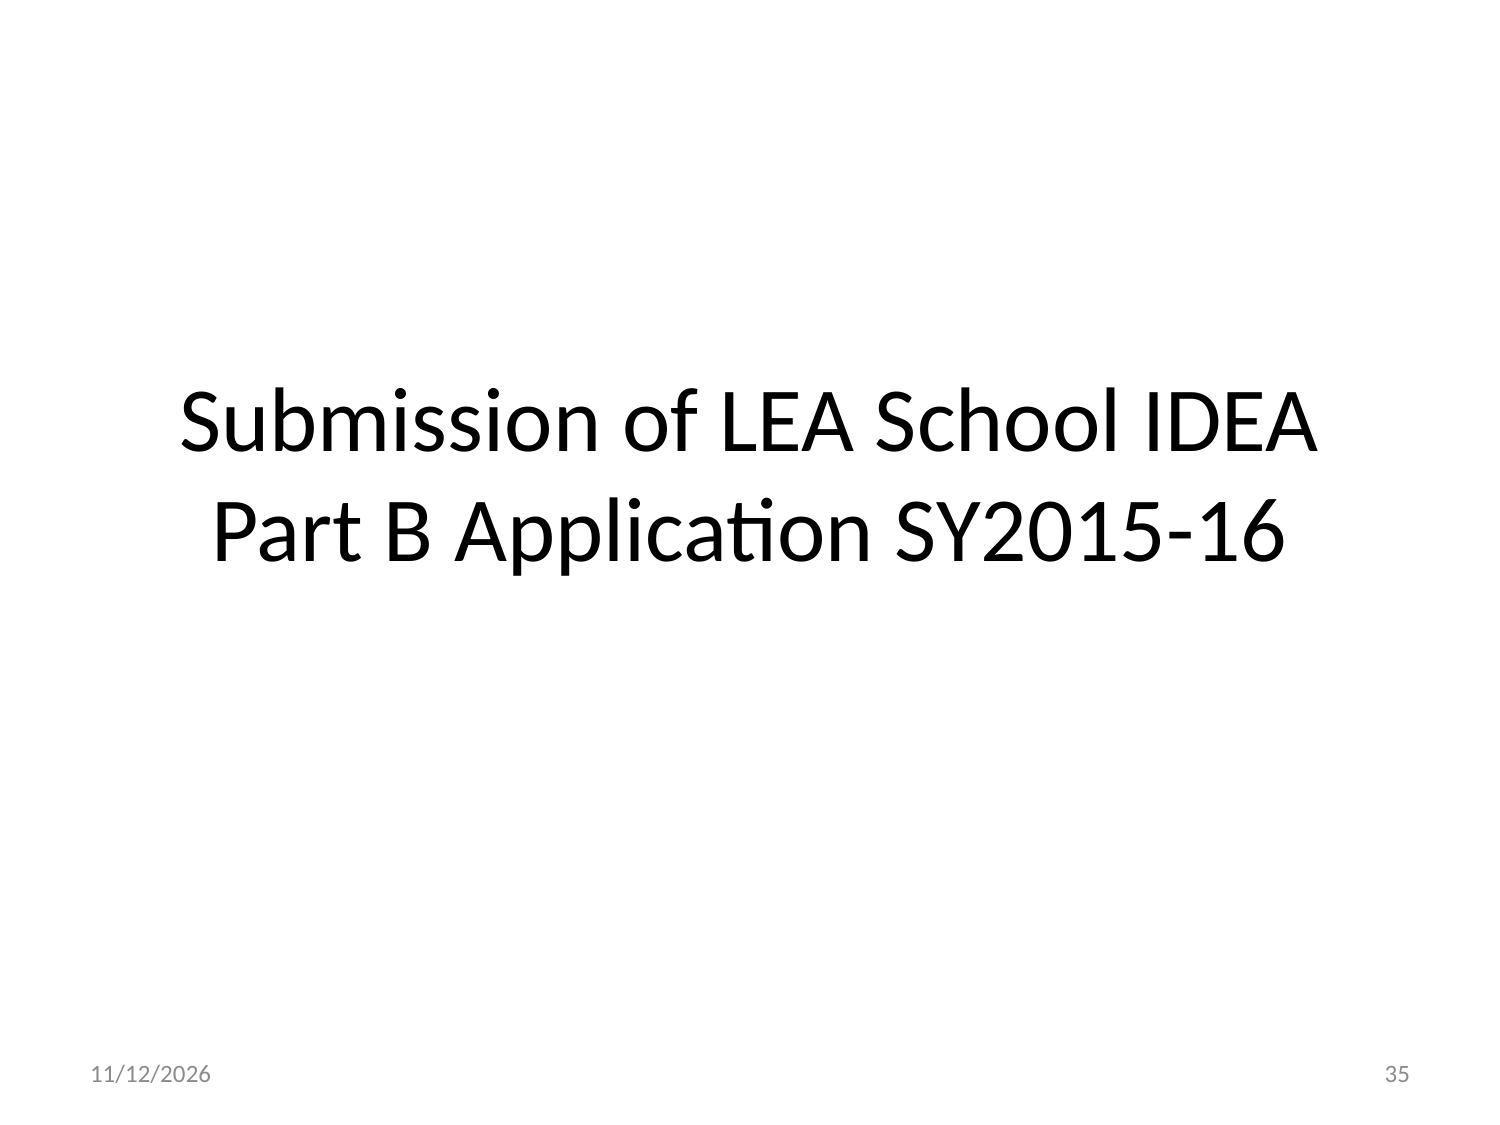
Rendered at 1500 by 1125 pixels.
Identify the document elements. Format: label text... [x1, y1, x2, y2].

title Submission of LEA School IDEA Part B Application SY2015-16 [112, 349, 1388, 591]
slide_number 35 [1074, 1042, 1425, 1103]
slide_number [75, 1042, 425, 1103]
